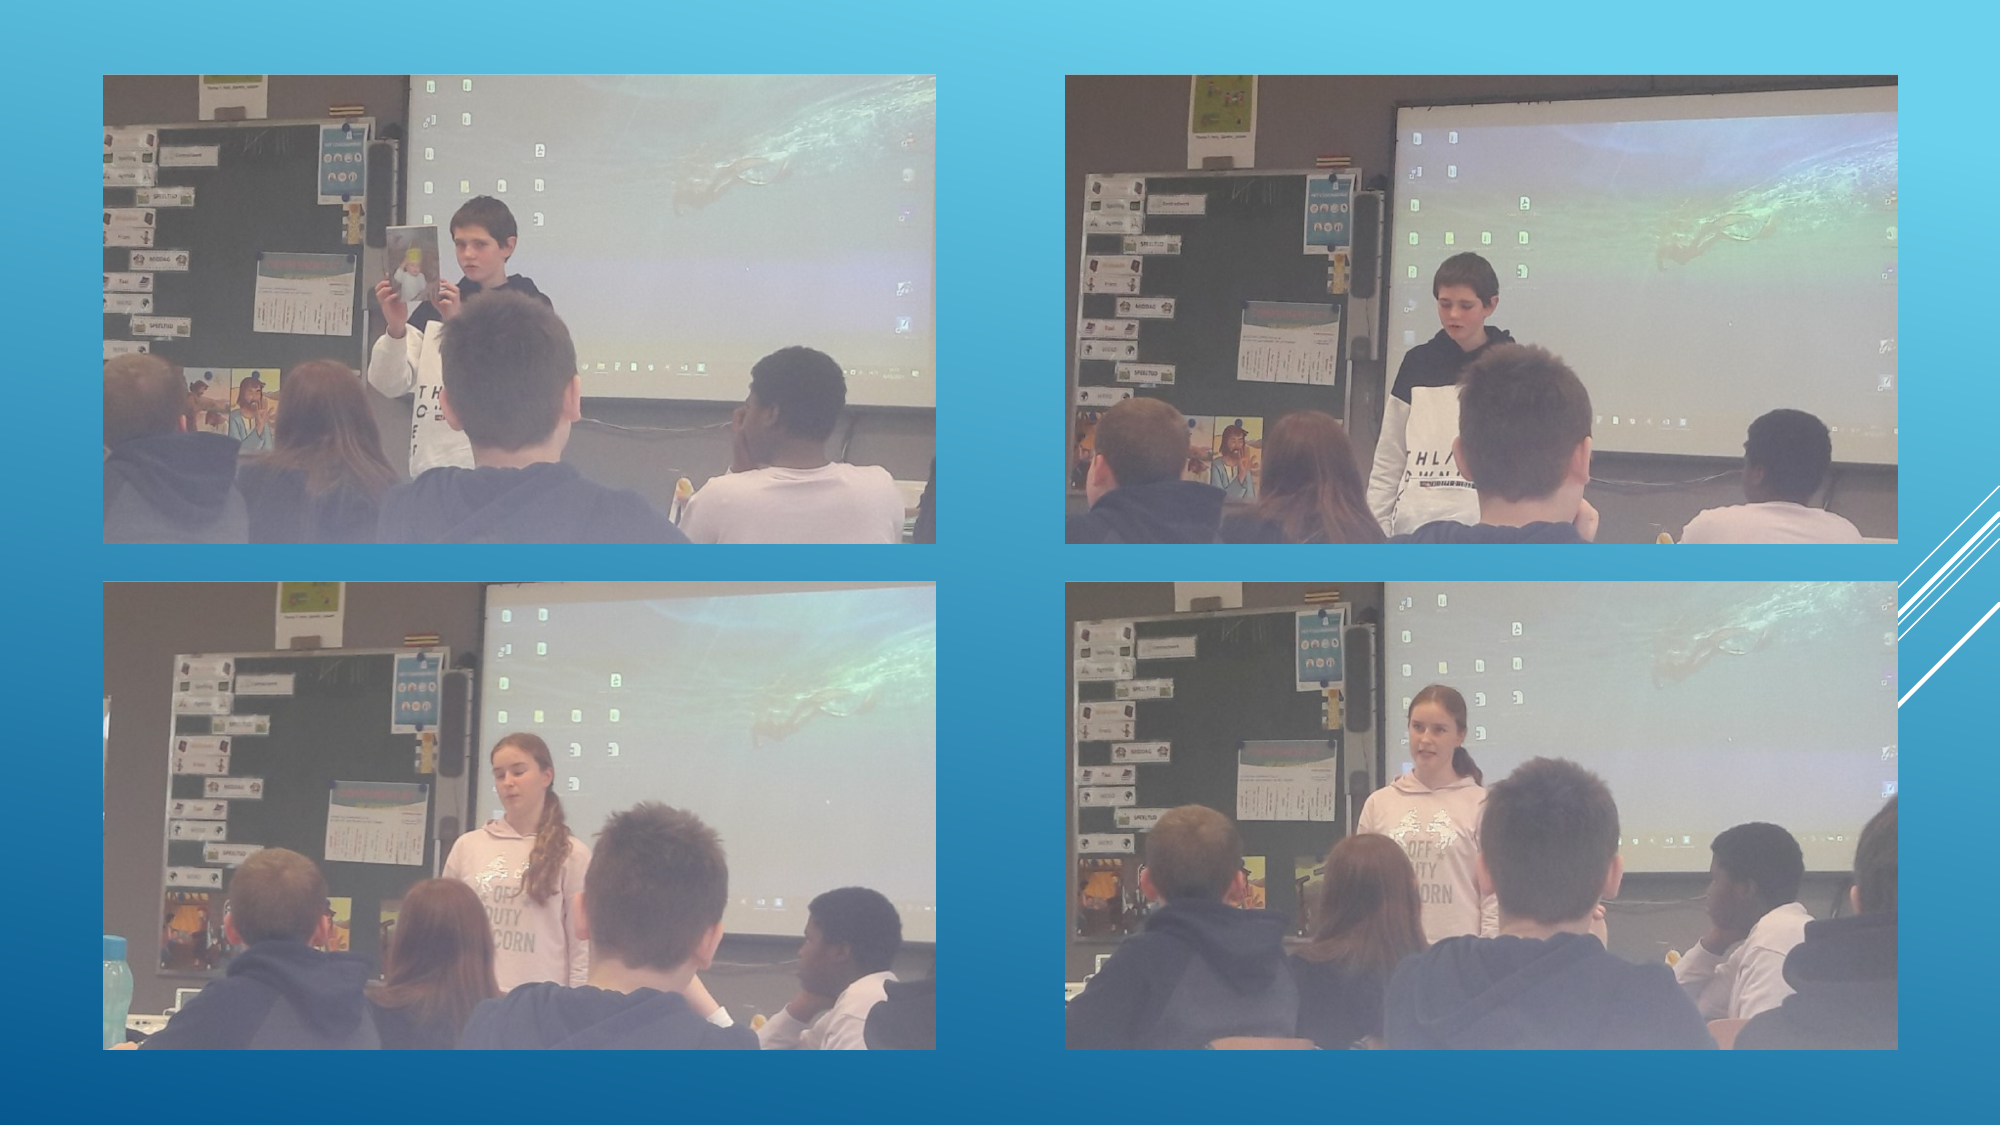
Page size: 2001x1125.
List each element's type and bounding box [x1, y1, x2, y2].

picture [101, 74, 936, 544]
picture [101, 580, 936, 1051]
picture [1064, 580, 1898, 1051]
picture [1064, 74, 1898, 544]
